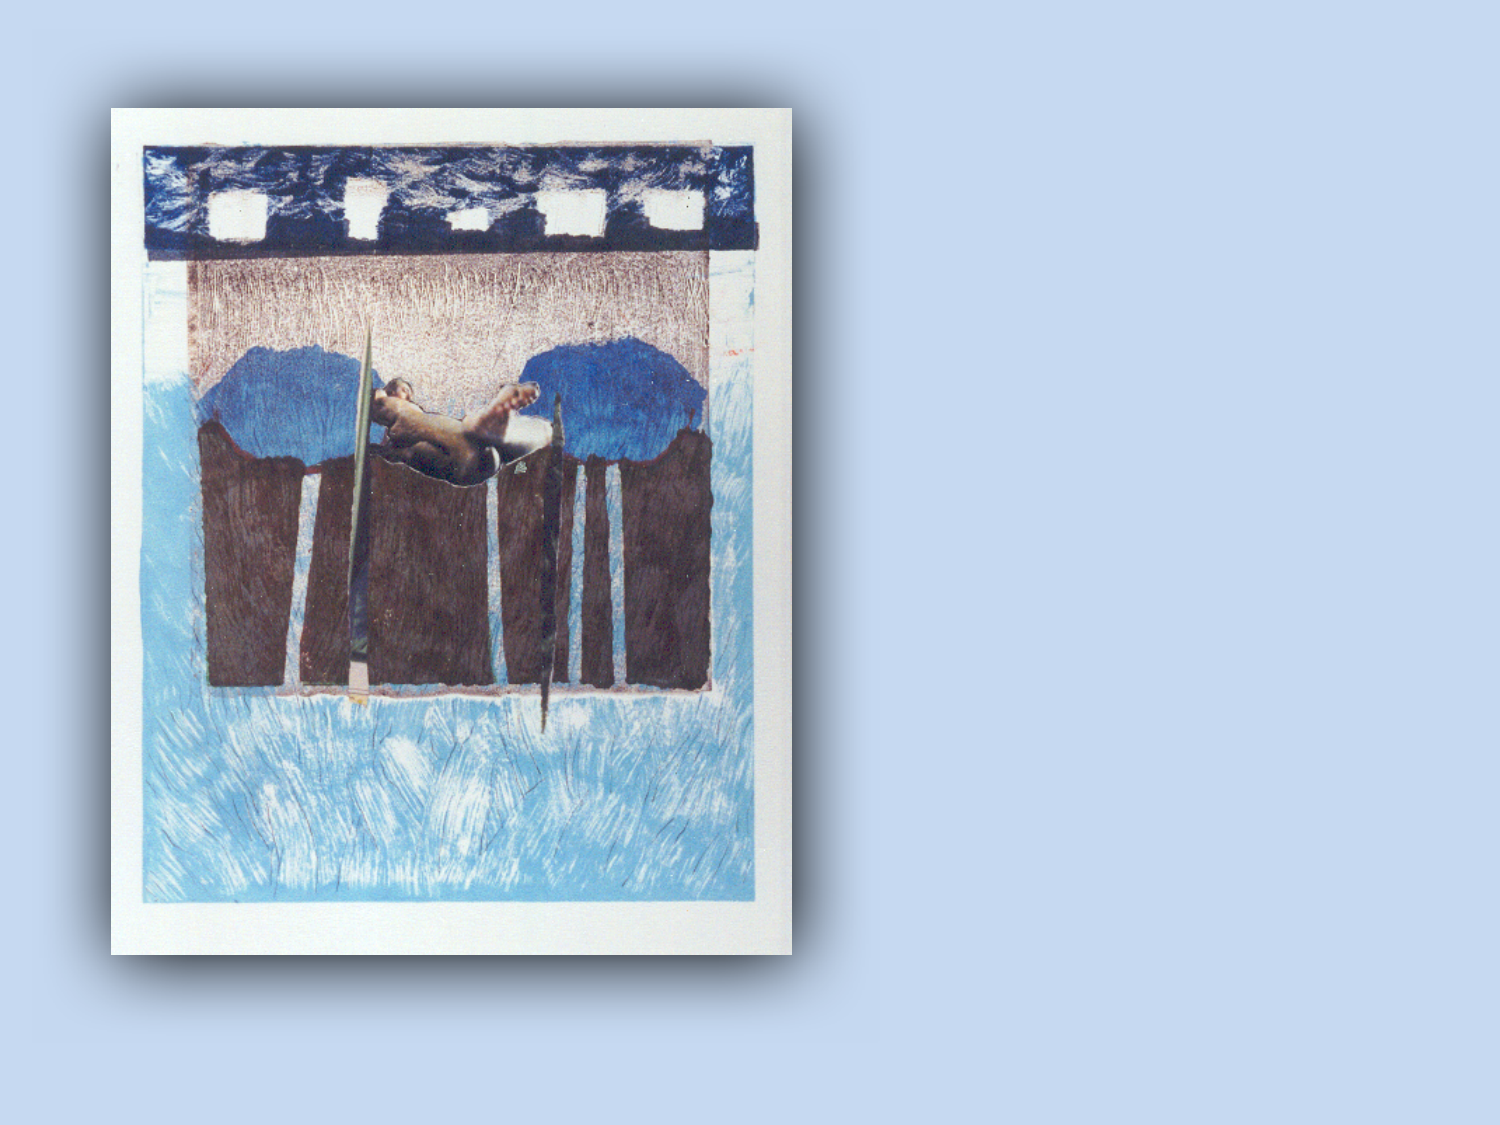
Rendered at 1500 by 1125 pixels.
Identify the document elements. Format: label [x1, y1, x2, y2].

picture [111, 108, 793, 955]
